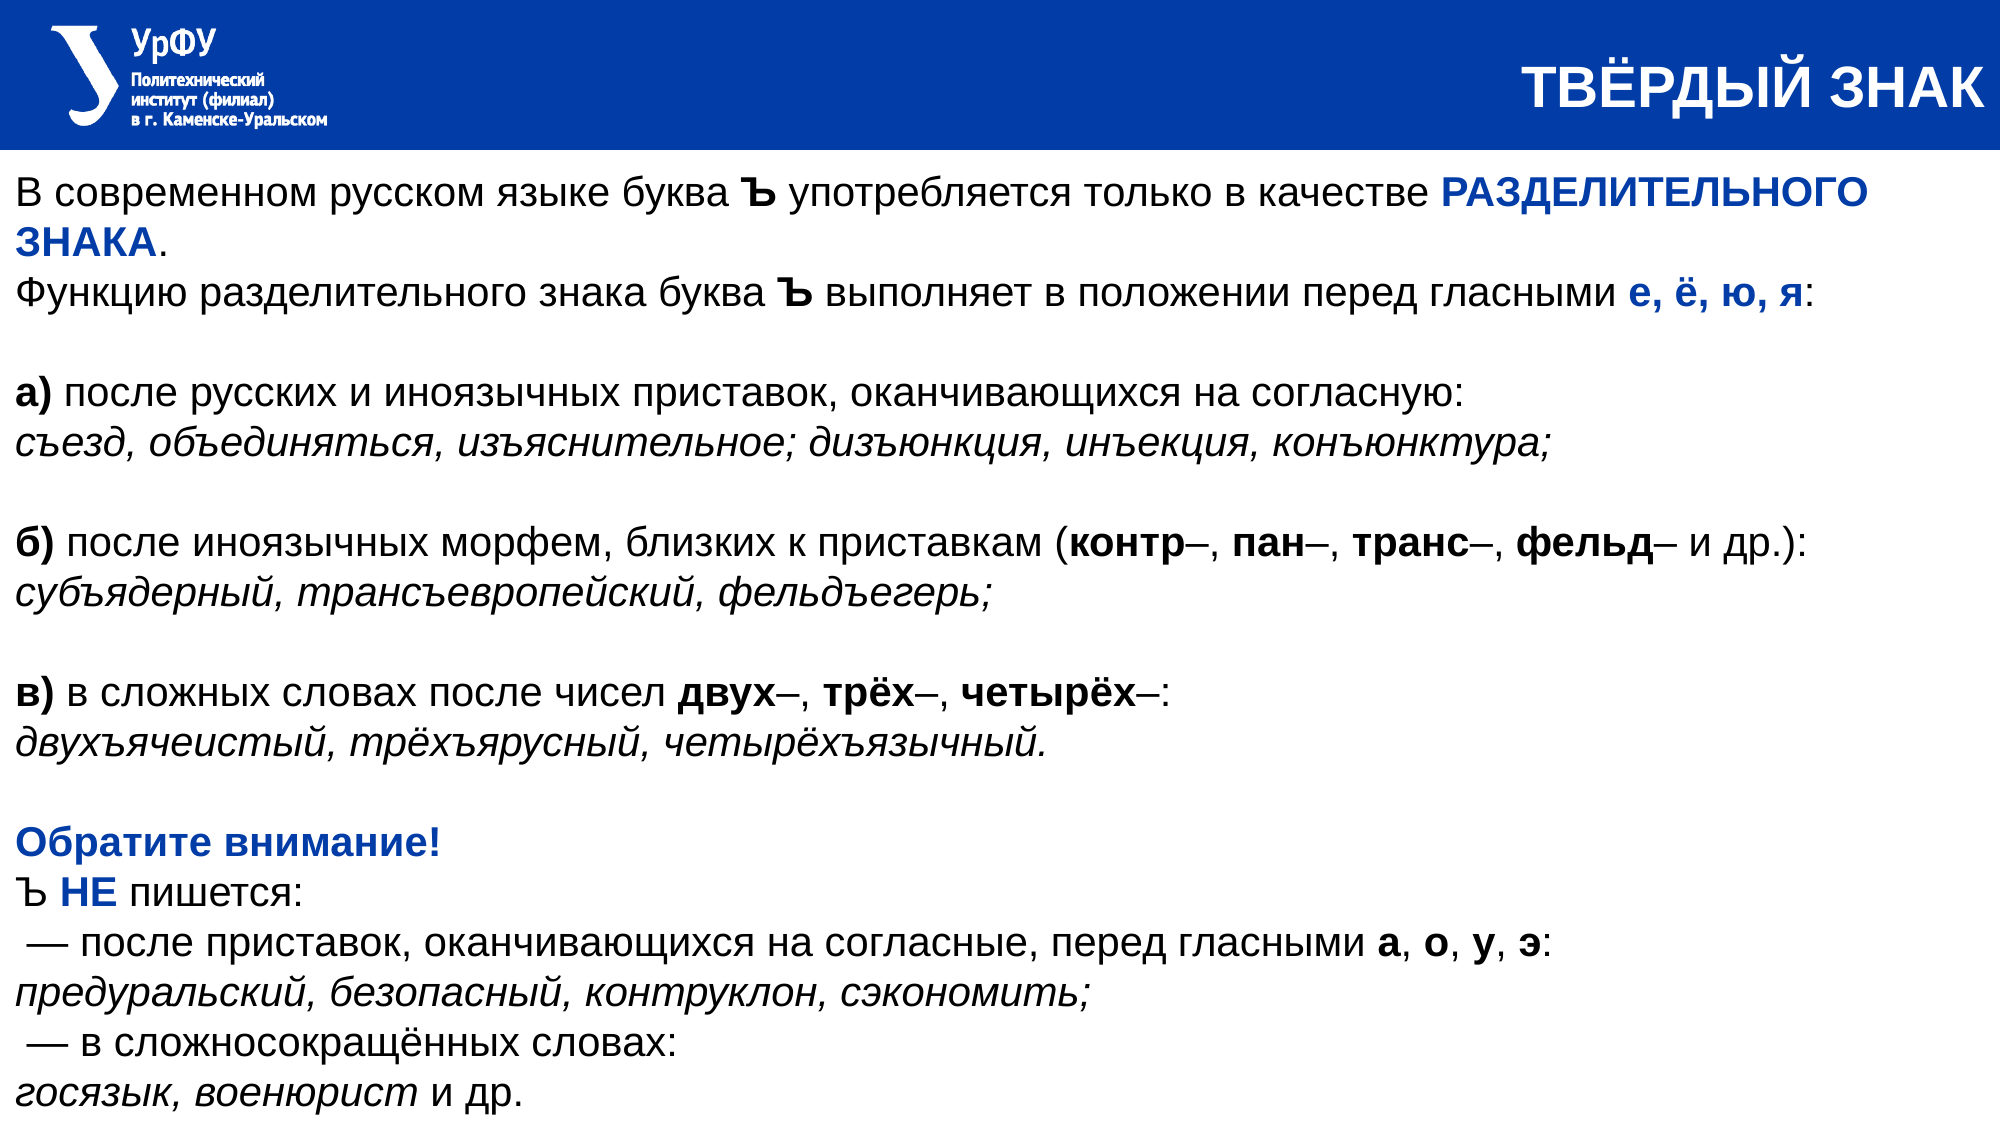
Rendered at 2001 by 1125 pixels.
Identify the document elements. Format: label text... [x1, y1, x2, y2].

text_box В современном русском языке буква Ъ употребляется только в качестве РАЗДЕЛИТЕЛЬНОГО ЗНАКА. Функцию разделительного знака буква Ъ выполняет в положении перед гласными е, ё, ю, я: а) после русских и иноязычных приставок, оканчивающихся на согласную: съезд, объединяться, изъяснительное; дизъюнкция, инъекция, конъюнктура; б) после иноязычных морфем, близких к приставкам (контр–, пан–, транс–, фельд– и др.): субъядерный, трансъевропейский, фельдъегерь; в) в сложных словах после чисел двух–, трёх–, четырёх–: двухъячеистый, трёхъярусный, четырёхъязычный. Обратите внимание! Ъ НЕ пишется: — после приставок, оканчивающихся на согласные, перед гласными а, о, у, э: предуральский, безопасный, контруклон, сэкономить; — в сложносокращённых словах: госязык, военюрист и др. [0, 157, 2000, 1125]
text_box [0, 0, 2000, 150]
